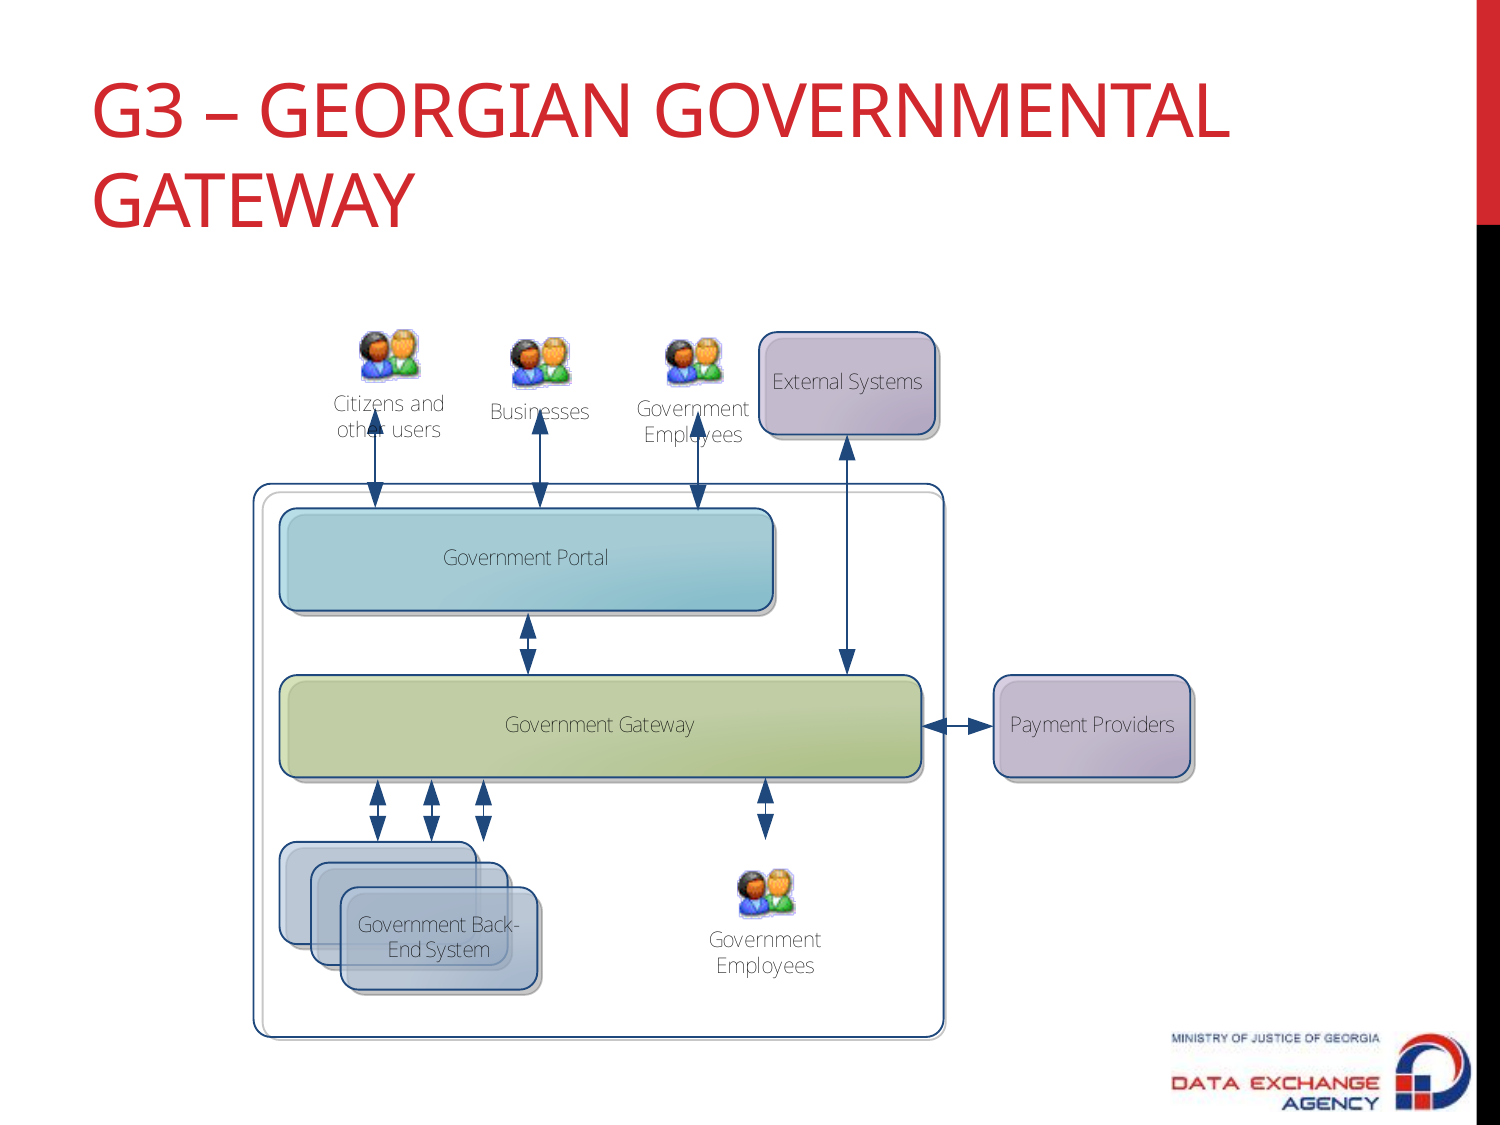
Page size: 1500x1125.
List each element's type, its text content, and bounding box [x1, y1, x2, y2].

title G3 – Georgian Governmental Gateway [75, 25, 1325, 250]
picture [248, 317, 1474, 1113]
